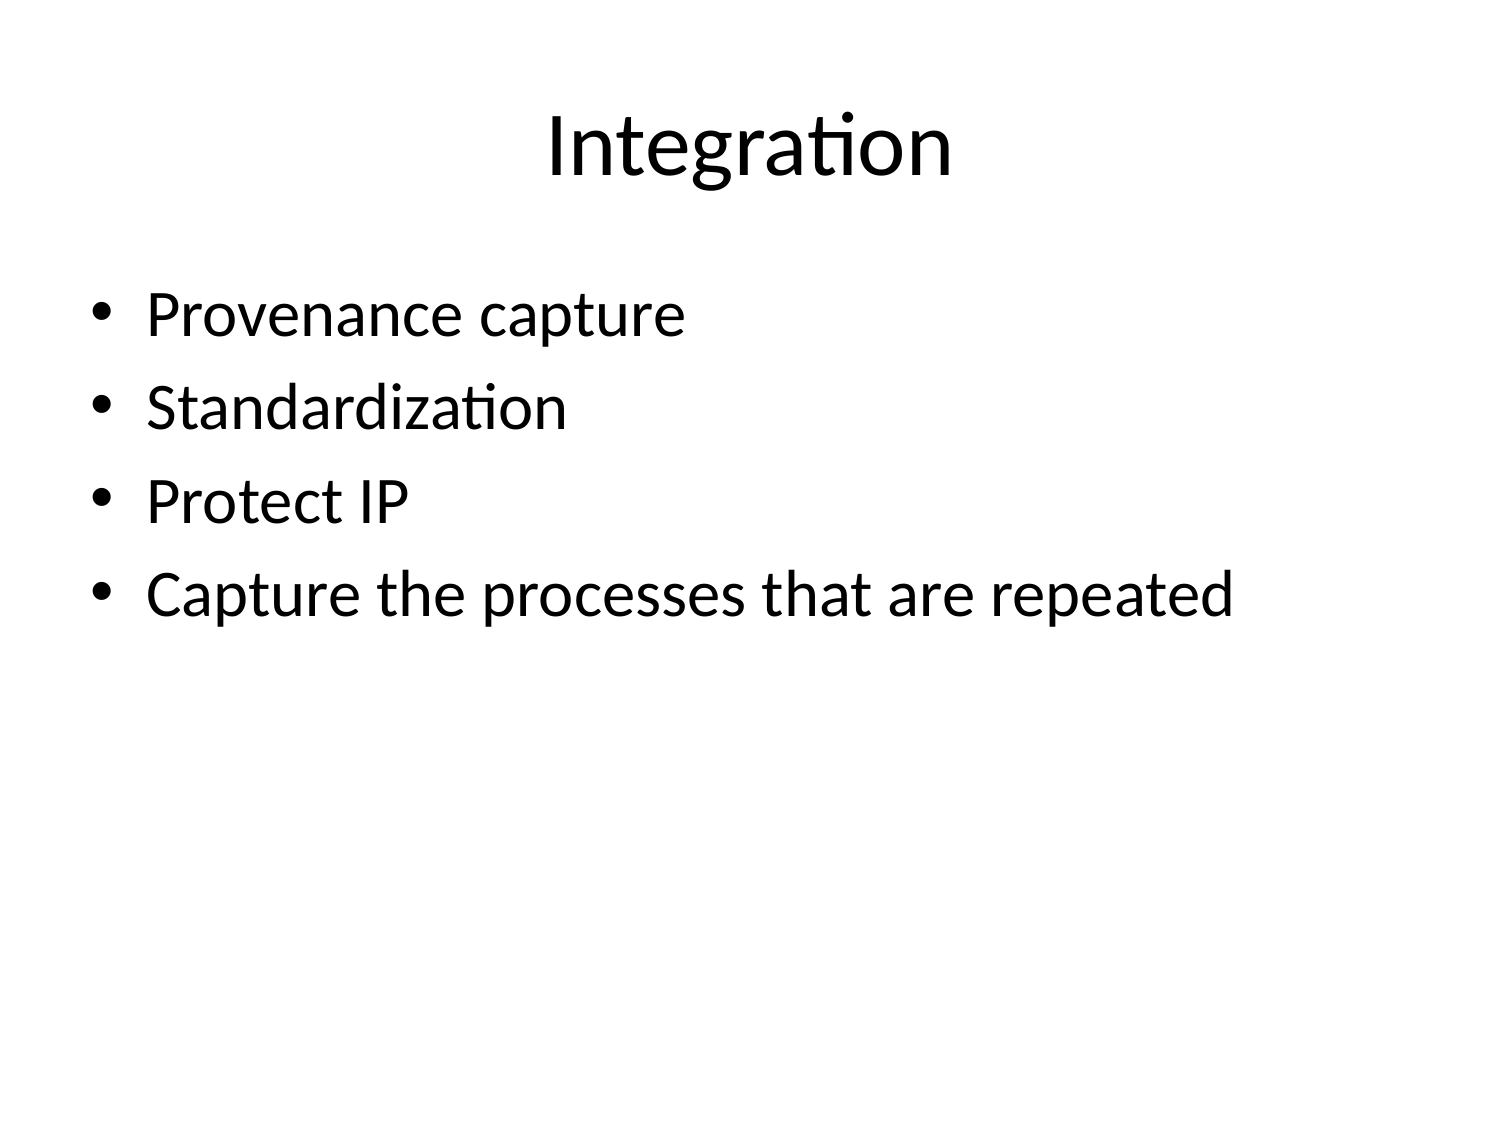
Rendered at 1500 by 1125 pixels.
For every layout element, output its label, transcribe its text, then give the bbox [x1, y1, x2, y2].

list Provenance capture Standardization Protect IP Capture the processes that are repeated [75, 262, 1425, 1005]
title Integration [75, 45, 1425, 233]
